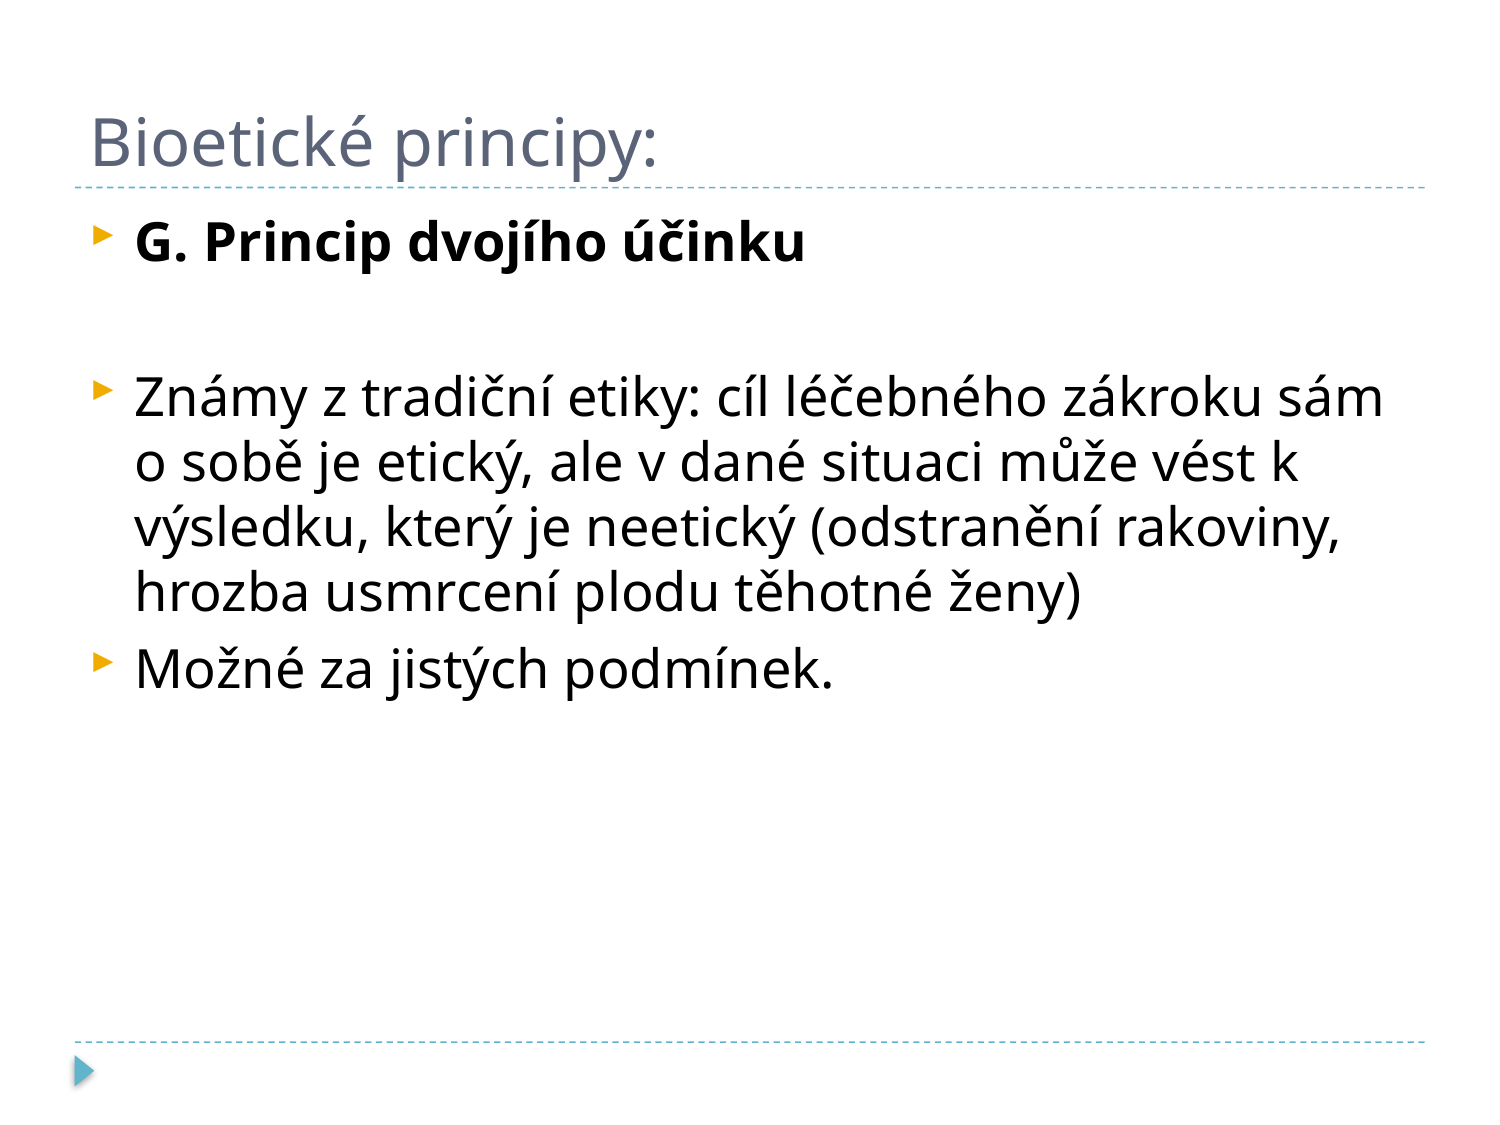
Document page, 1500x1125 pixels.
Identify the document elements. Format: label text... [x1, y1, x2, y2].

list G. Princip dvojího účinku Známy z tradiční etiky: cíl léčebného zákroku sám o sobě je etický, ale v dané situaci může vést k výsledku, který je neetický (odstranění rakoviny, hrozba usmrcení plodu těhotné ženy) Možné za jistých podmínek. [75, 200, 1425, 1010]
title Bioetické principy: [75, 24, 1425, 188]
